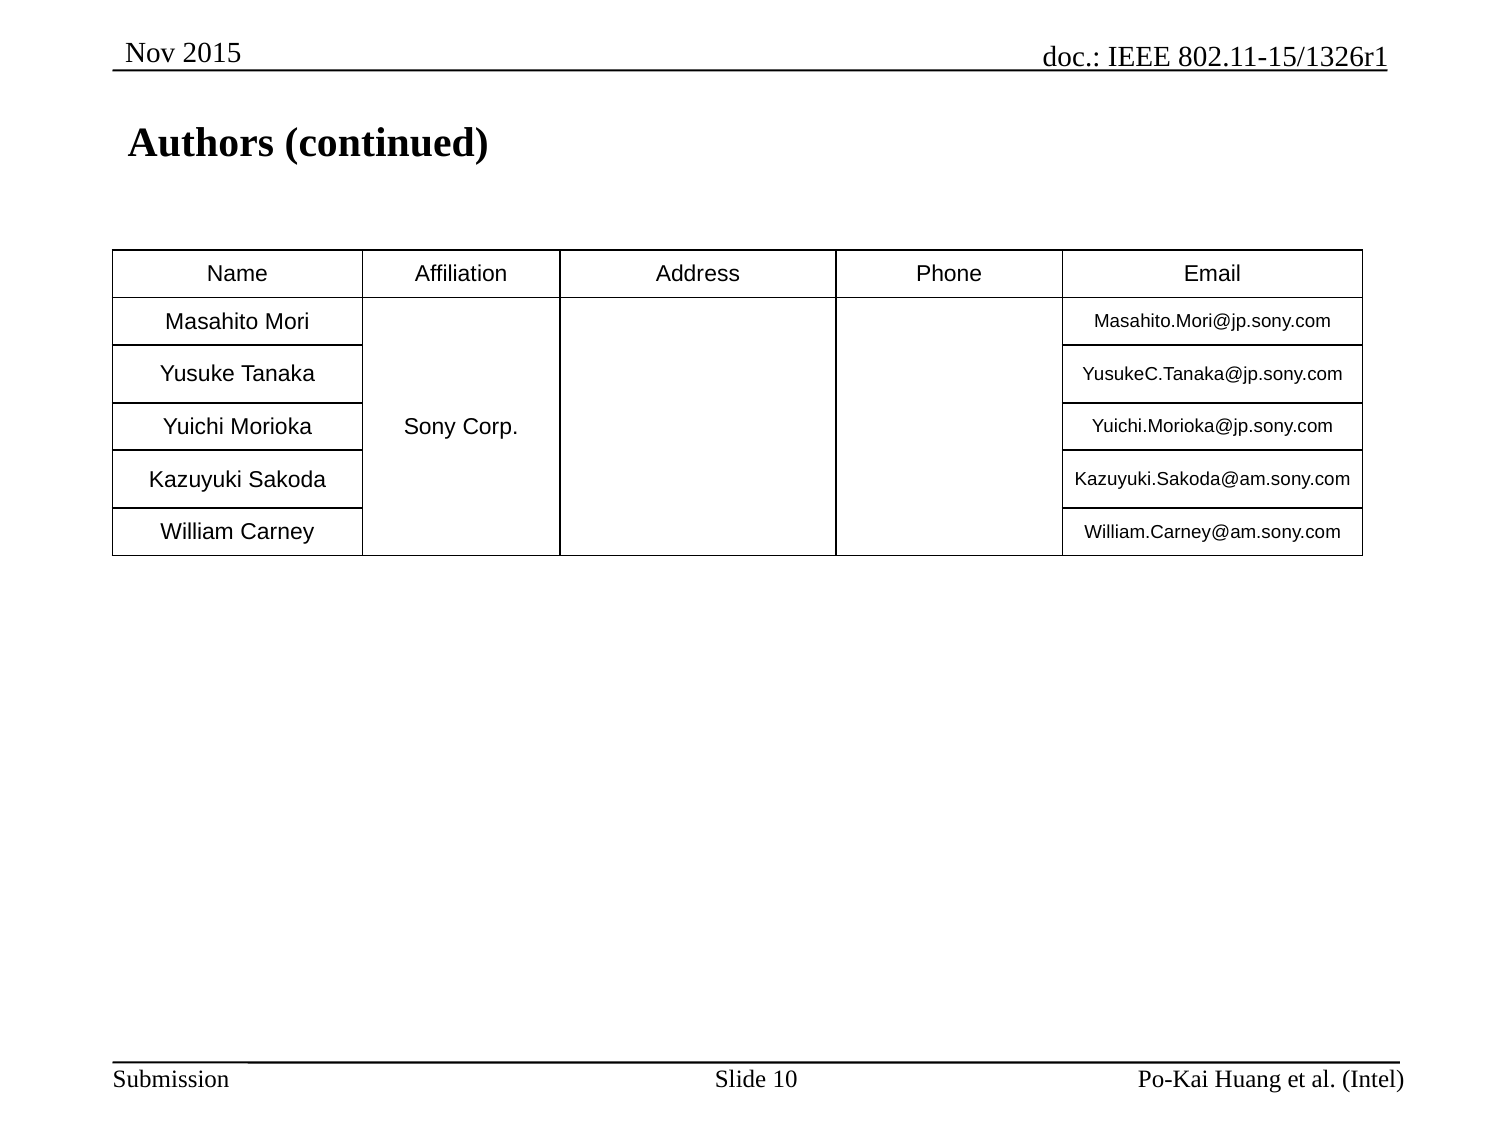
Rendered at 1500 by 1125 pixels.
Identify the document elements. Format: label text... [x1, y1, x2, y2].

table_header Name [113, 251, 362, 297]
table_header Affiliation [363, 251, 559, 297]
table_cell [561, 298, 835, 555]
table_cell Masahito.Mori@jp.sony.com [1063, 298, 1362, 344]
table_cell [837, 298, 1062, 555]
table_cell Yuichi Morioka [113, 404, 362, 449]
table_cell Kazuyuki.Sakoda@am.sony.com [1063, 451, 1362, 507]
table_cell Sony Corp. [363, 298, 559, 555]
title Authors (continued) [112, 120, 1388, 159]
table_header Email [1063, 251, 1362, 297]
table_header Phone [837, 251, 1062, 297]
table_cell Yuichi.Morioka@jp.sony.com [1063, 404, 1362, 449]
table_header Address [561, 251, 835, 297]
table_cell William Carney [113, 509, 362, 555]
table_cell Kazuyuki Sakoda [113, 451, 362, 507]
table_cell Yusuke Tanaka [113, 346, 362, 402]
table_cell William.Carney@am.sony.com [1063, 509, 1362, 555]
table_cell YusukeC.Tanaka@jp.sony.com [1063, 346, 1362, 402]
footer Po-Kai Huang et al. (Intel) [1134, 1062, 1405, 1093]
slide_number Slide 10 [712, 1062, 800, 1093]
table_cell Masahito Mori [113, 298, 362, 344]
